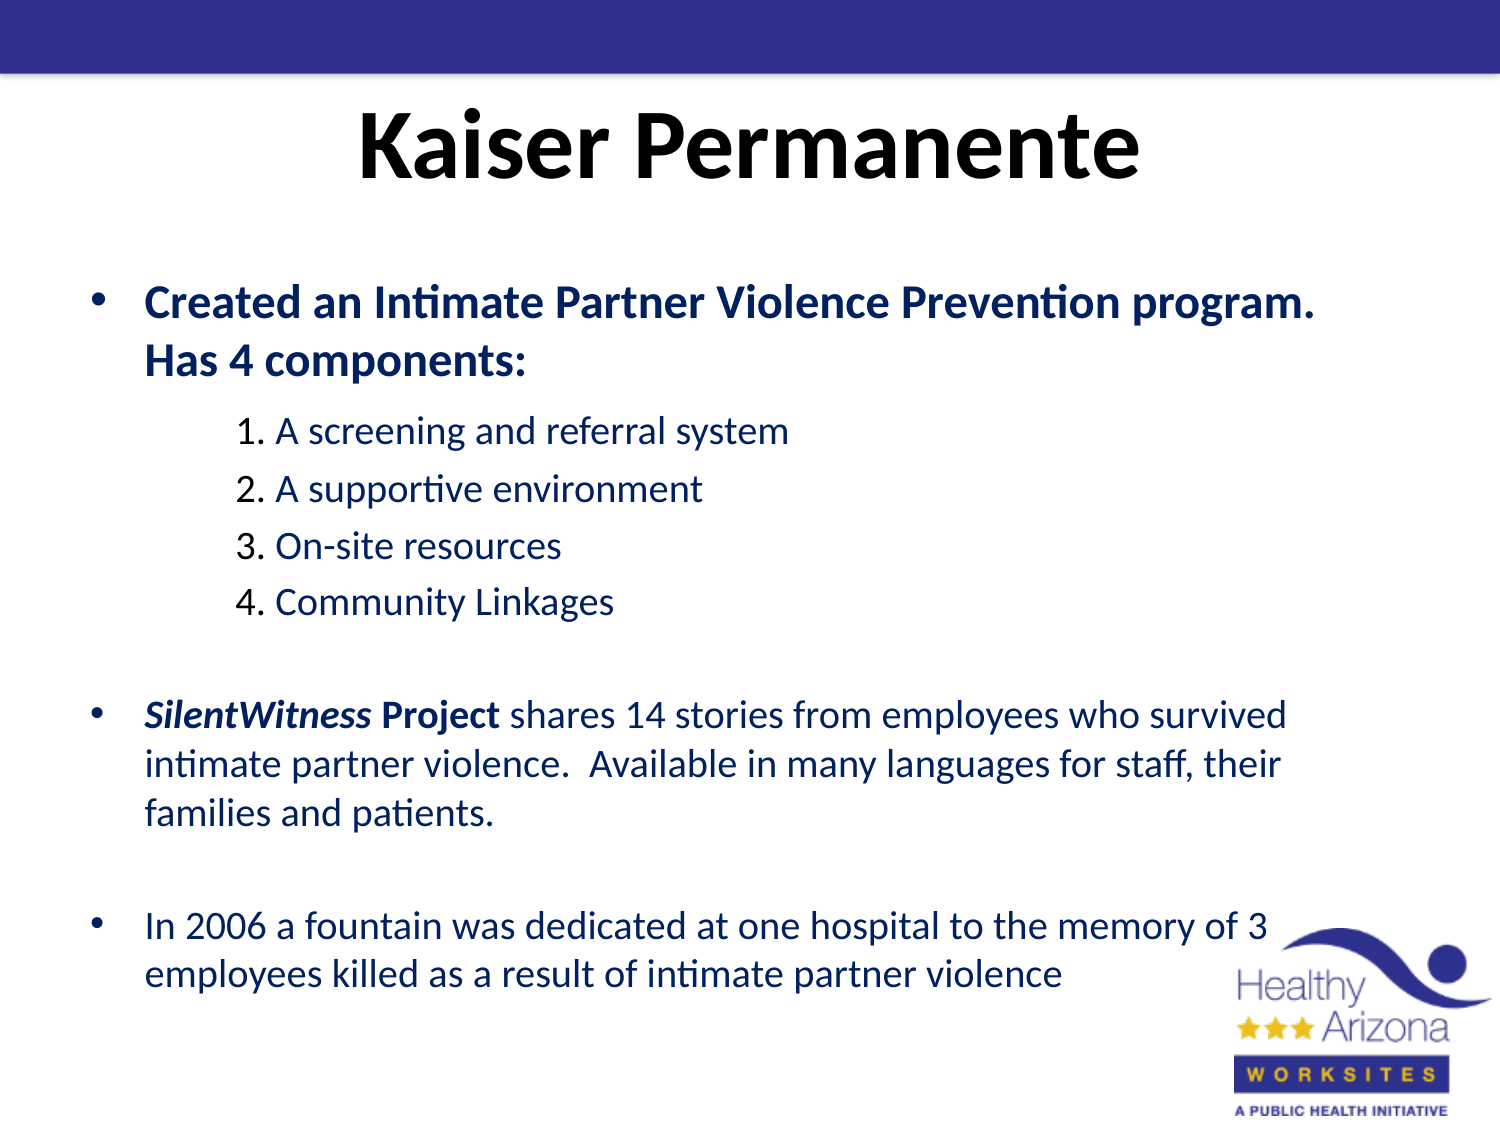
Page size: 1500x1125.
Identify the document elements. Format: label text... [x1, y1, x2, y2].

title Kaiser Permanente [75, 83, 1425, 233]
text_box [0, 0, 1500, 74]
list Created an Intimate Partner Violence Prevention program. Has 4 components: 1. A screening and referral system 2. A supportive environment 3. On-site resources 4. Community Linkages SilentWitness Project shares 14 stories from employees who survived intimate partner violence. Available in many languages for staff, their families and patients. In 2006 a fountain was dedicated at one hospital to the memory of 3 employees killed as a result of intimate partner violence [75, 262, 1425, 1005]
picture [1234, 928, 1492, 1117]
